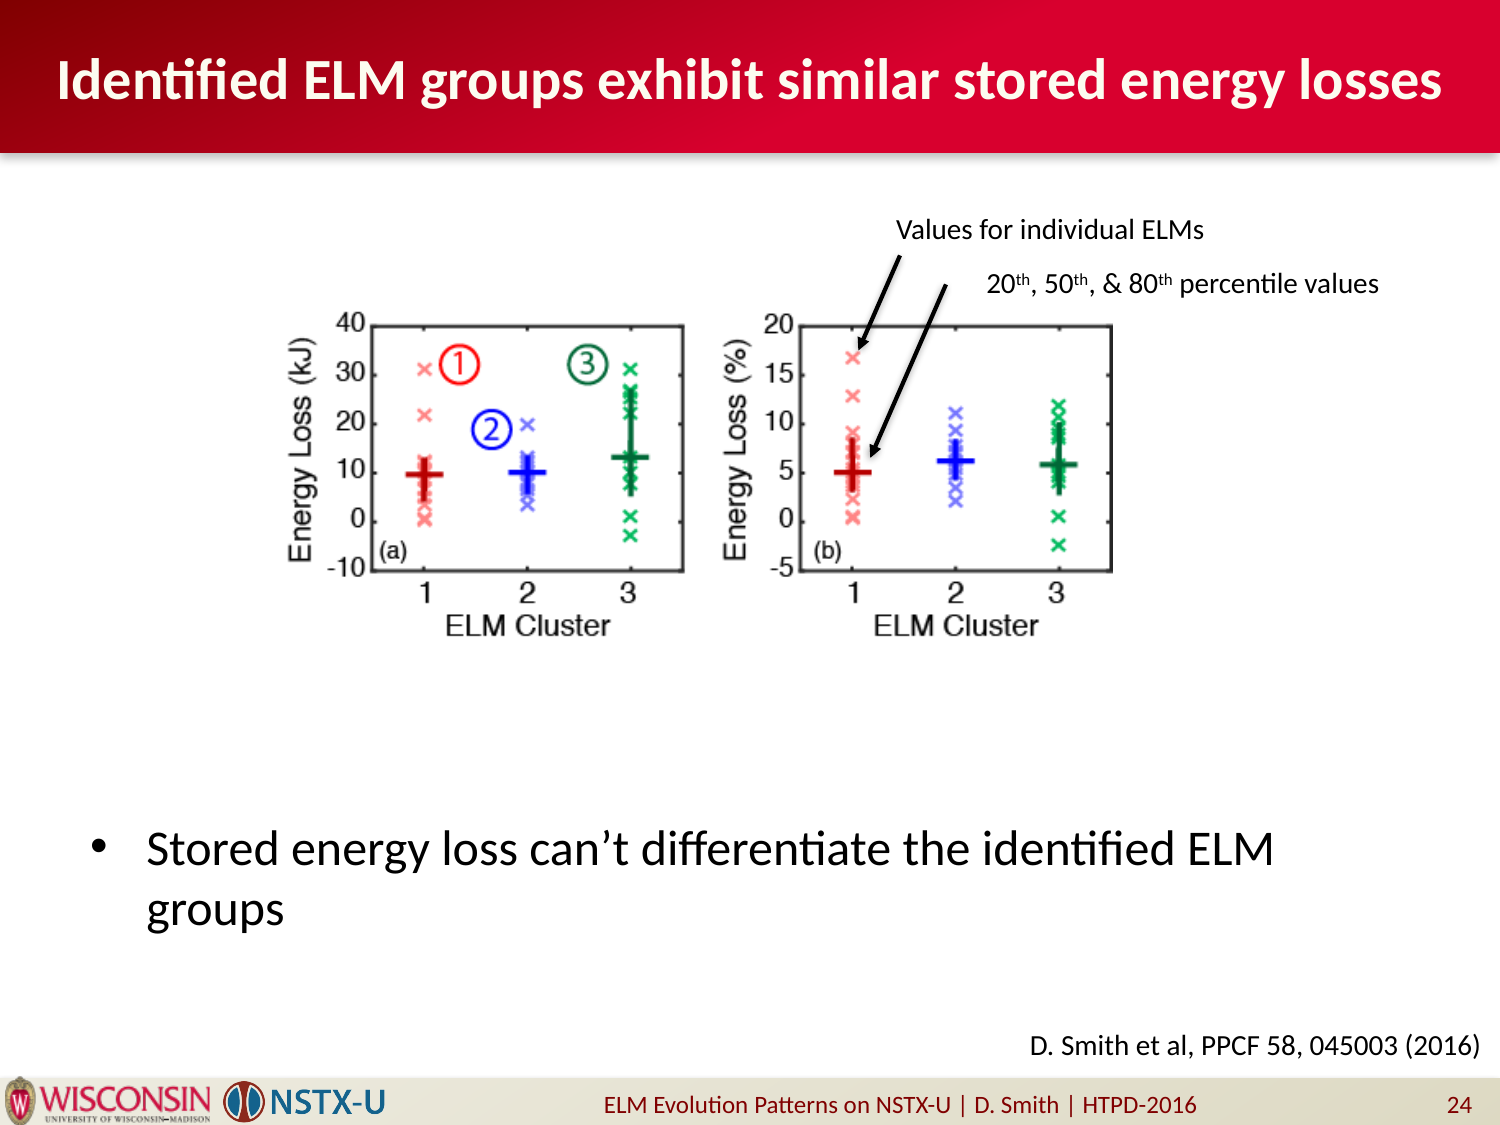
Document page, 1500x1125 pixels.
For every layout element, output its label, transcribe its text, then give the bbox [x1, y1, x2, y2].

text_box D. Smith et al, PPCF 58, 045003 (2016) [1015, 1018, 1497, 1069]
list Stored energy loss can’t differentiate the identified ELM groups [75, 807, 1425, 1005]
footer ELM Evolution Patterns on NSTX-U | D. Smith | HTPD-2016 [419, 1084, 1383, 1124]
picture [284, 309, 1113, 651]
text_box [858, 255, 901, 351]
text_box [870, 284, 947, 459]
slide_number 24 [1398, 1084, 1488, 1124]
text_box Values for individual ELMs [881, 202, 1220, 253]
picture [223, 1081, 387, 1123]
text_box 20th, 50th, & 80th percentile values [971, 257, 1395, 308]
title Identified ELM groups exhibit similar stored energy losses [0, 0, 1500, 153]
